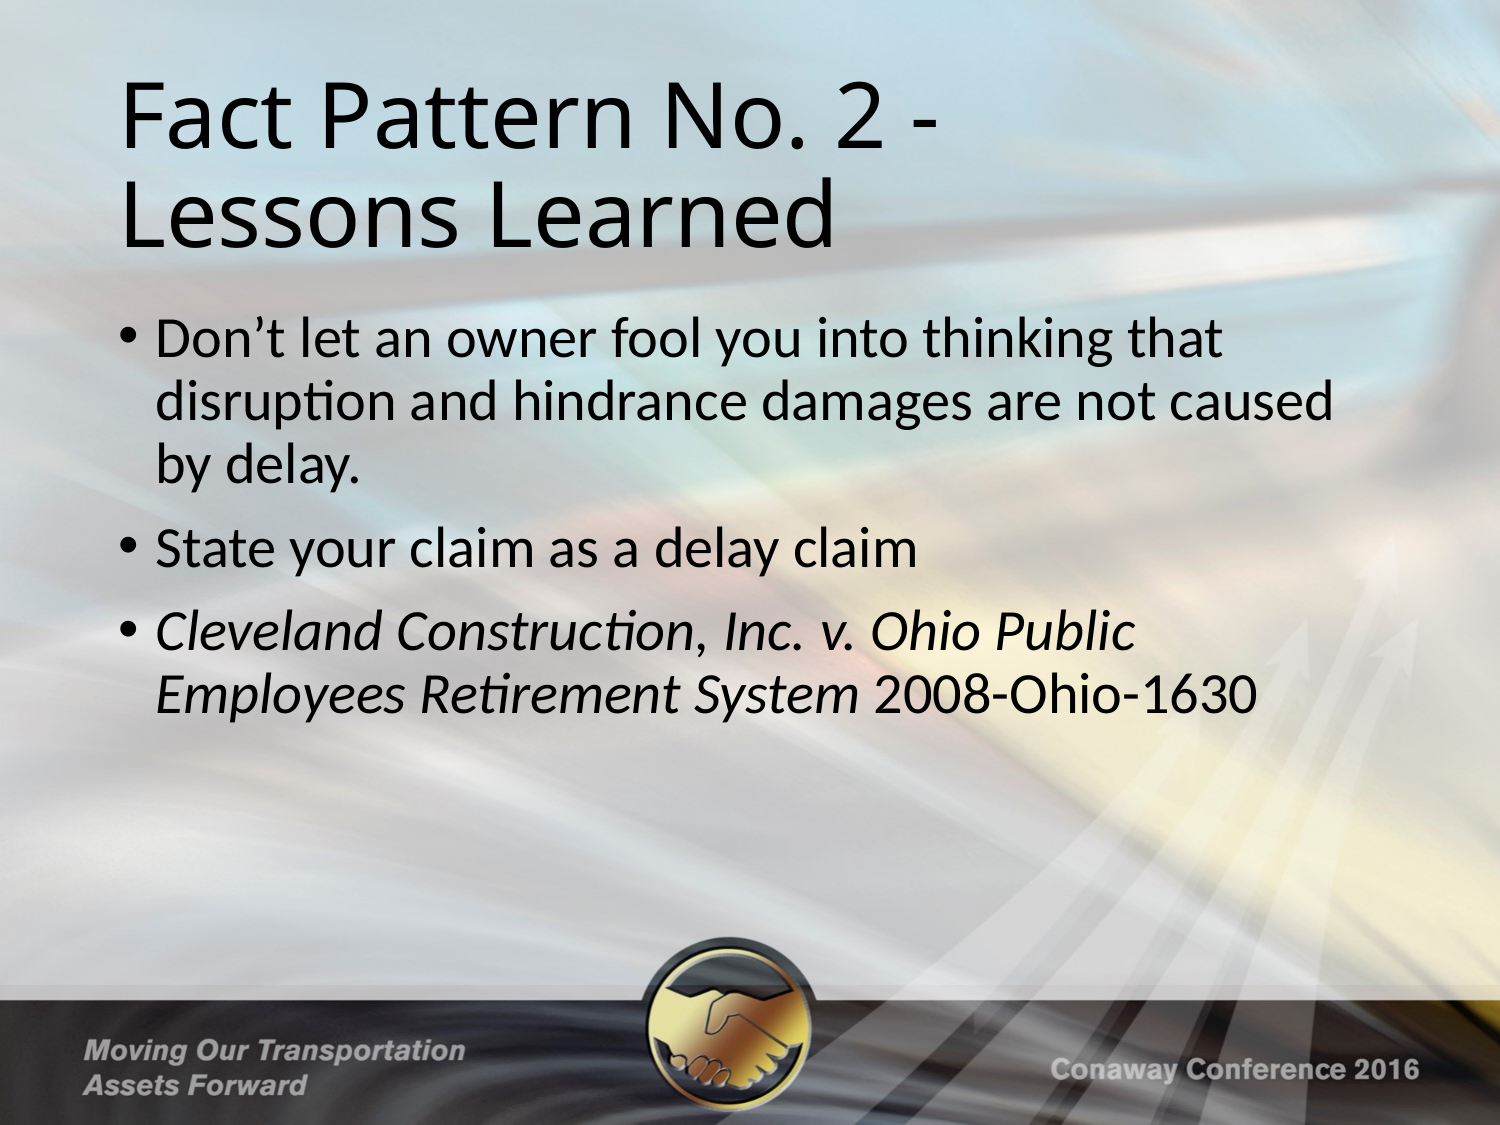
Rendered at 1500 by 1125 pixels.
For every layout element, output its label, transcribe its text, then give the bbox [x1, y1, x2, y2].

picture [0, 0, 1500, 1125]
title Fact Pattern No. 2 - Lessons Learned [103, 59, 1397, 278]
list Don’t let an owner fool you into thinking that disruption and hindrance damages are not caused by delay. State your claim as a delay claim Cleveland Construction, Inc. v. Ohio Public Employees Retirement System 2008-Ohio-1630 [103, 299, 1397, 1014]
footer [496, 1042, 1004, 1103]
